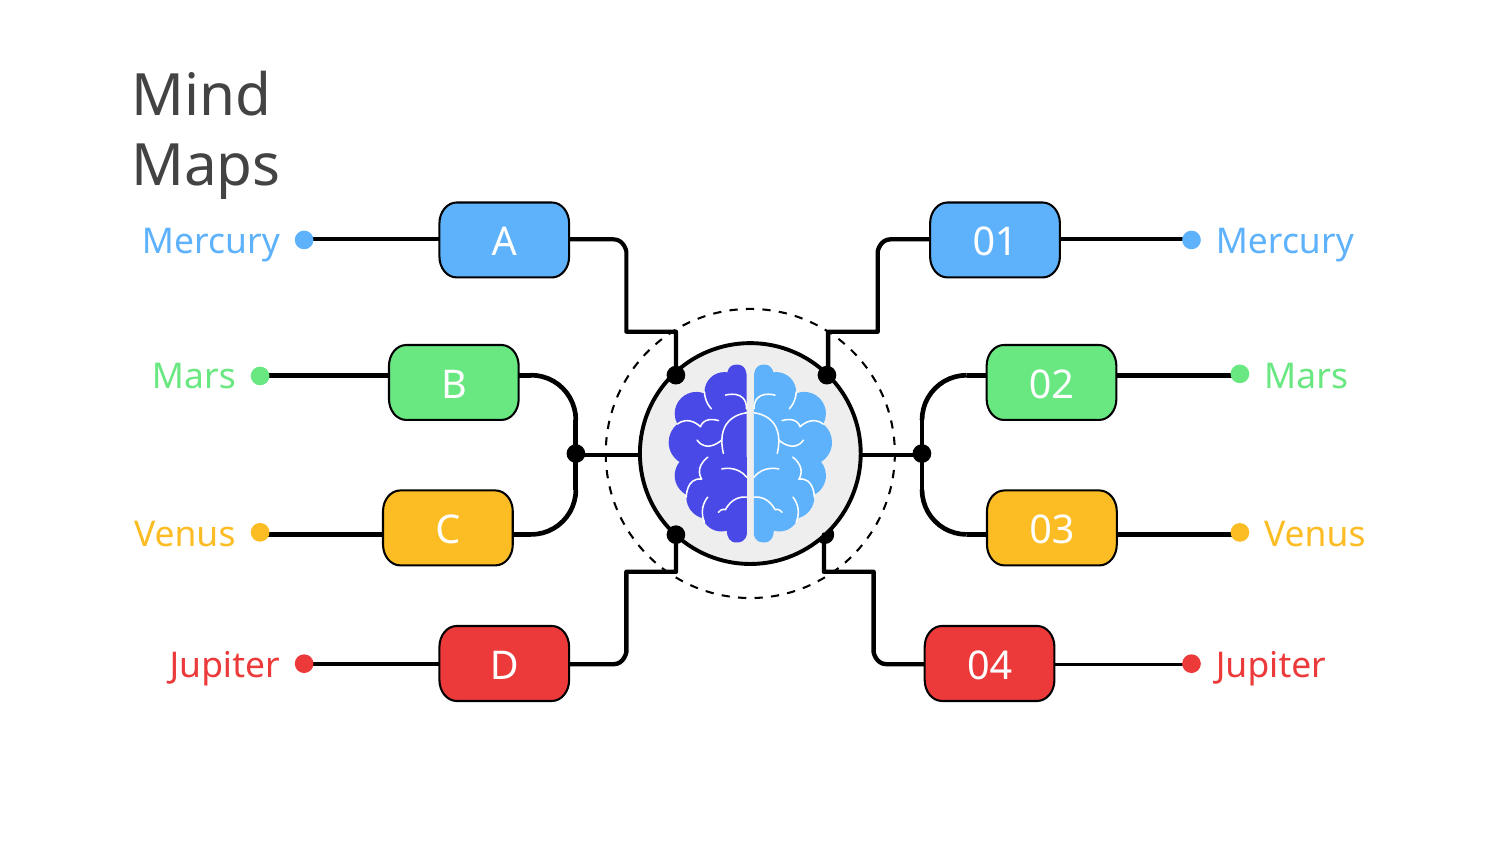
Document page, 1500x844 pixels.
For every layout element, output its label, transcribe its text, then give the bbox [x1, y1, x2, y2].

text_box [921, 444, 1433, 566]
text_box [67, 344, 576, 444]
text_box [67, 444, 576, 566]
title Mind Maps [116, 88, 422, 167]
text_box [827, 202, 1384, 376]
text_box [921, 344, 1433, 444]
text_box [111, 543, 677, 702]
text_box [111, 202, 677, 376]
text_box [581, 307, 916, 600]
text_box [823, 534, 1384, 702]
